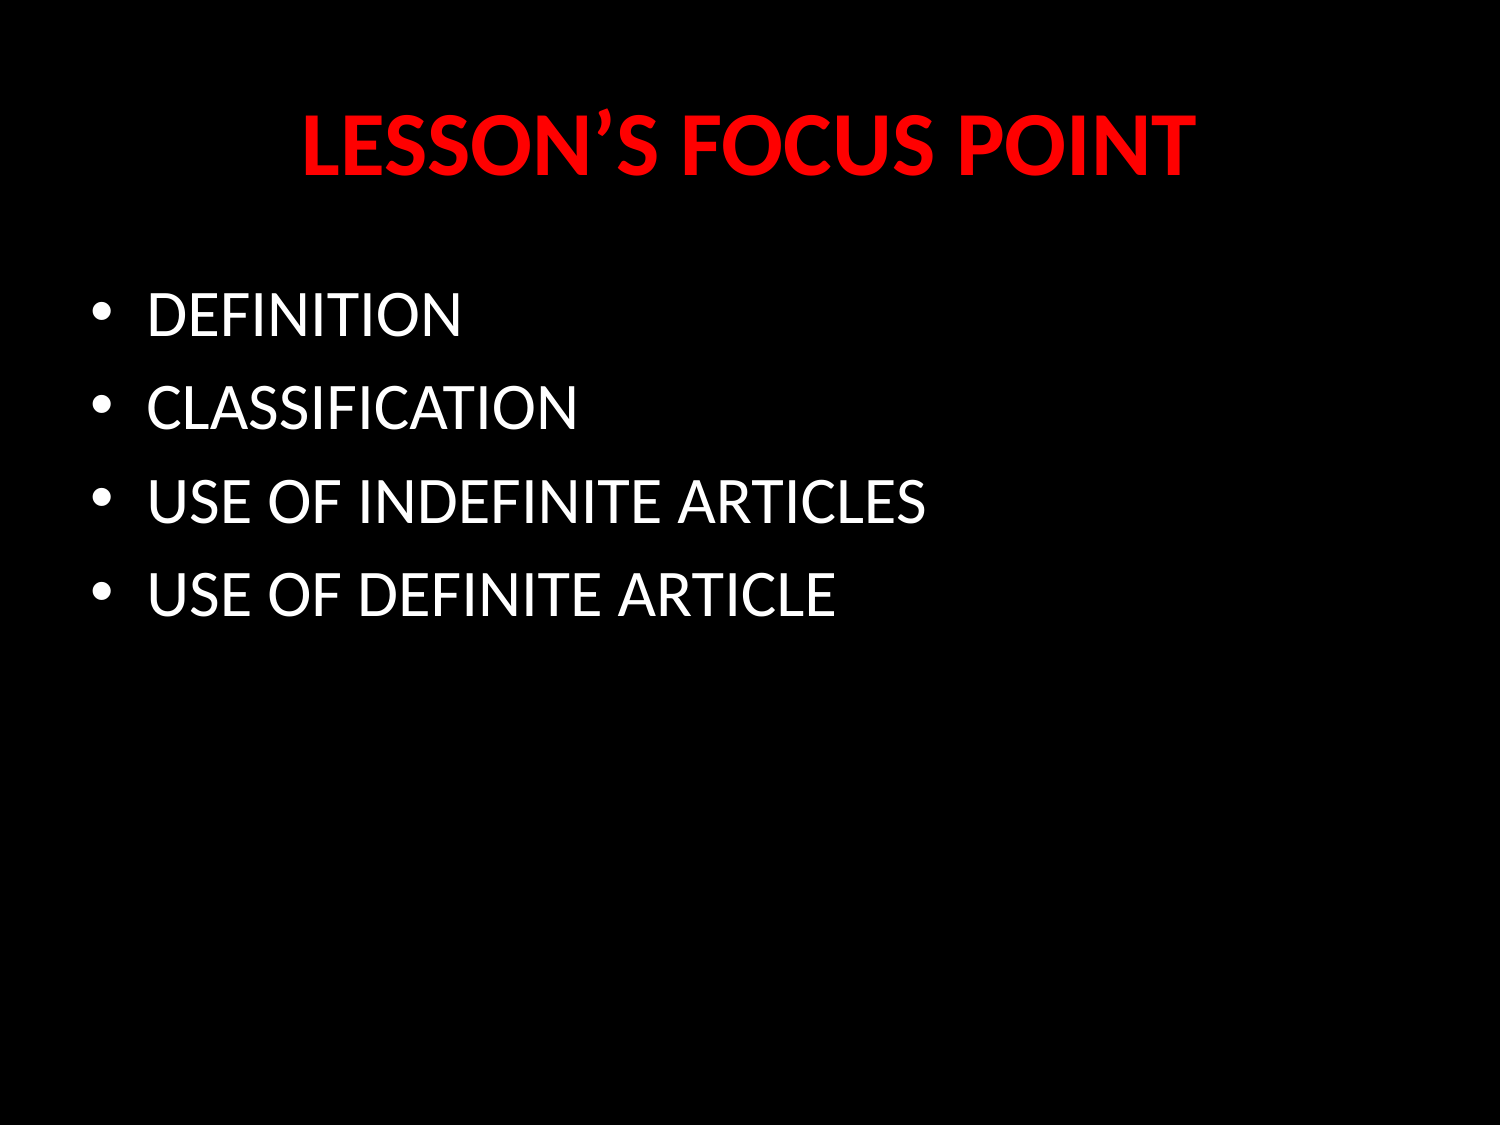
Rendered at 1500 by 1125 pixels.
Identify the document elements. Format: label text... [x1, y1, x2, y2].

title LESSON’S FOCUS POINT [75, 45, 1425, 233]
list DEFINITION CLASSIFICATION USE OF INDEFINITE ARTICLES USE OF DEFINITE ARTICLE [75, 262, 1425, 1005]
